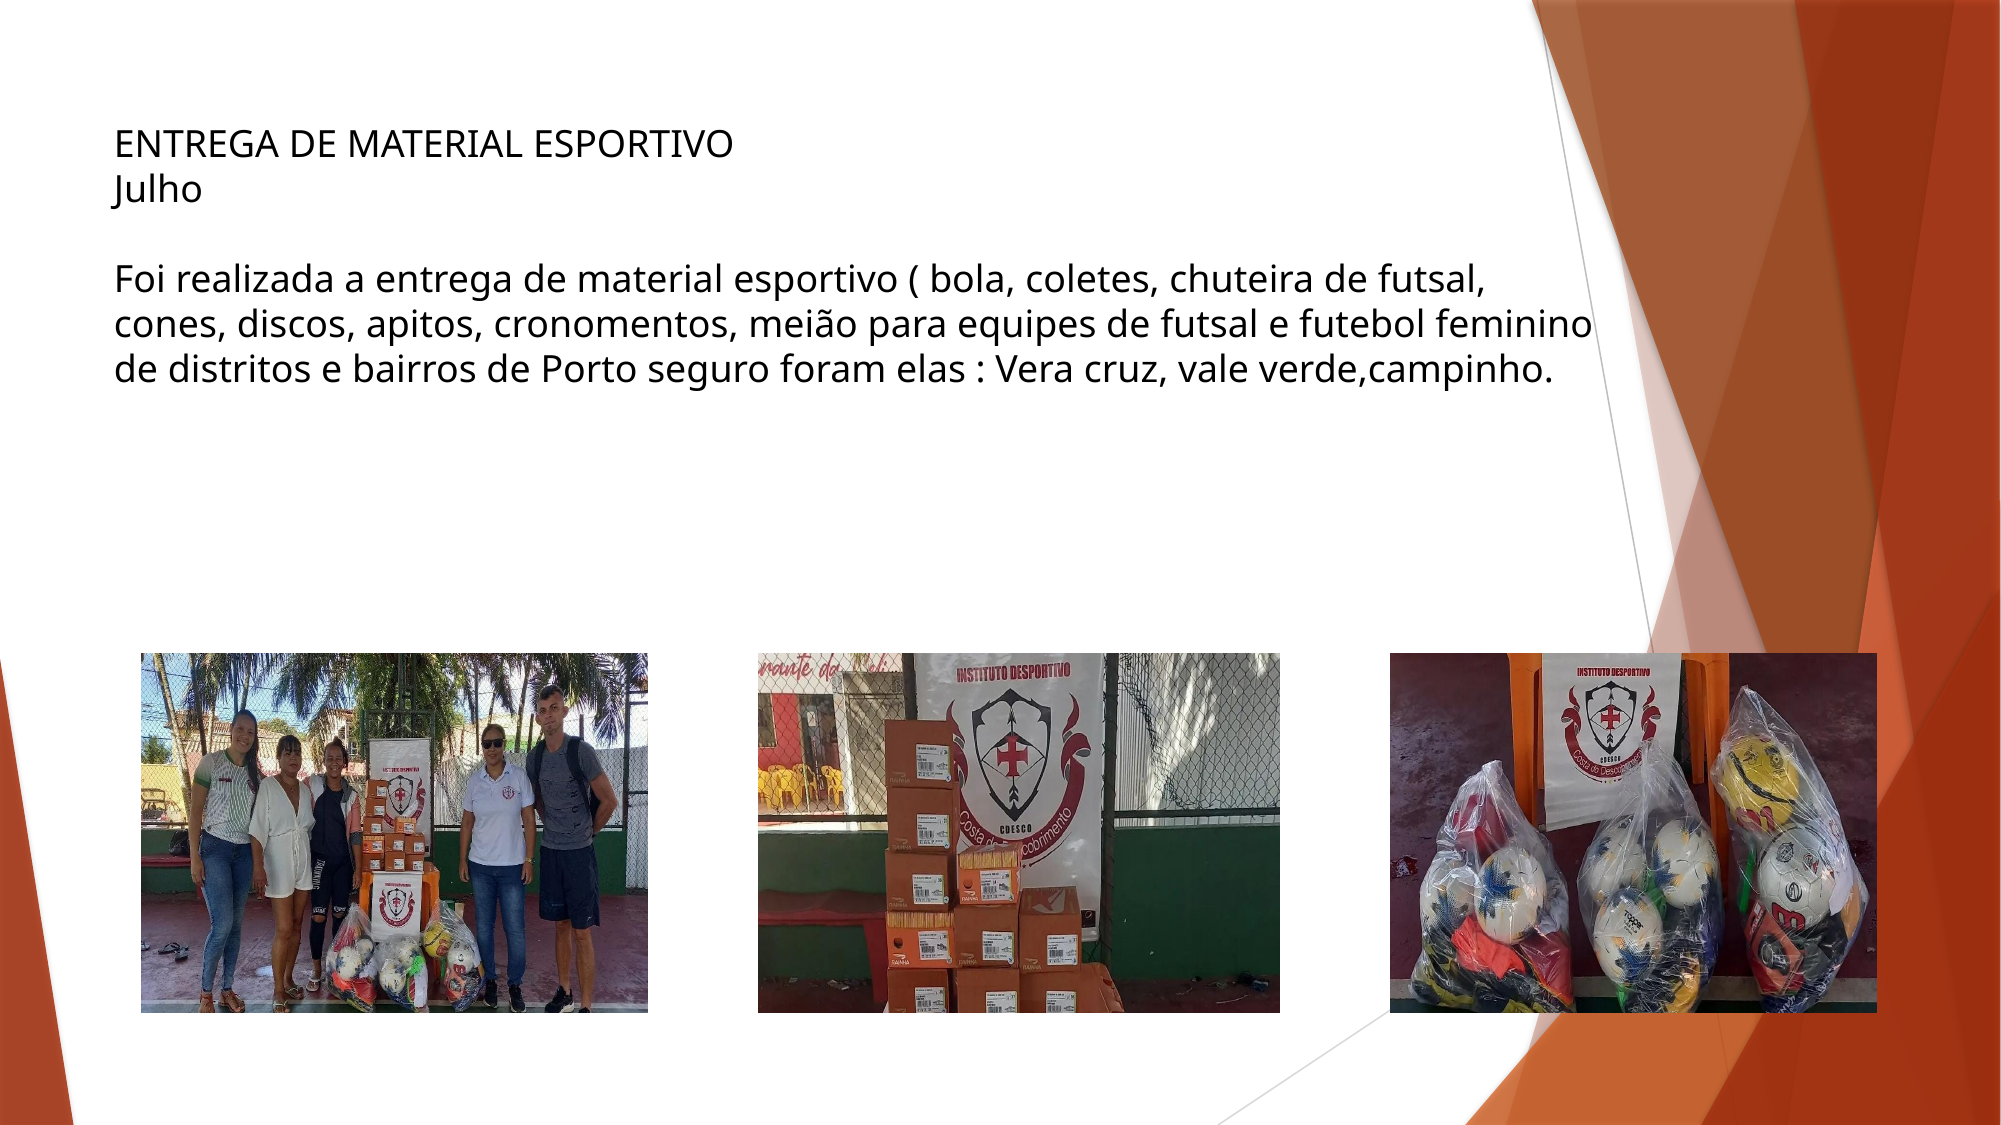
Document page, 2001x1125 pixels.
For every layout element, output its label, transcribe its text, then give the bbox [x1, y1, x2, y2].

picture [140, 653, 648, 1014]
text_box ENTREGA DE MATERIAL ESPORTIVO Julho Foi realizada a entrega de material esportivo ( bola, coletes, chuteira de futsal, cones, discos, apitos, cronomentos, meião para equipes de futsal e futebol feminino de distritos e bairros de Porto seguro foram elas : Vera cruz, vale verde,campinho. [99, 112, 1618, 532]
picture [1389, 653, 1877, 1014]
picture [757, 653, 1280, 1014]
